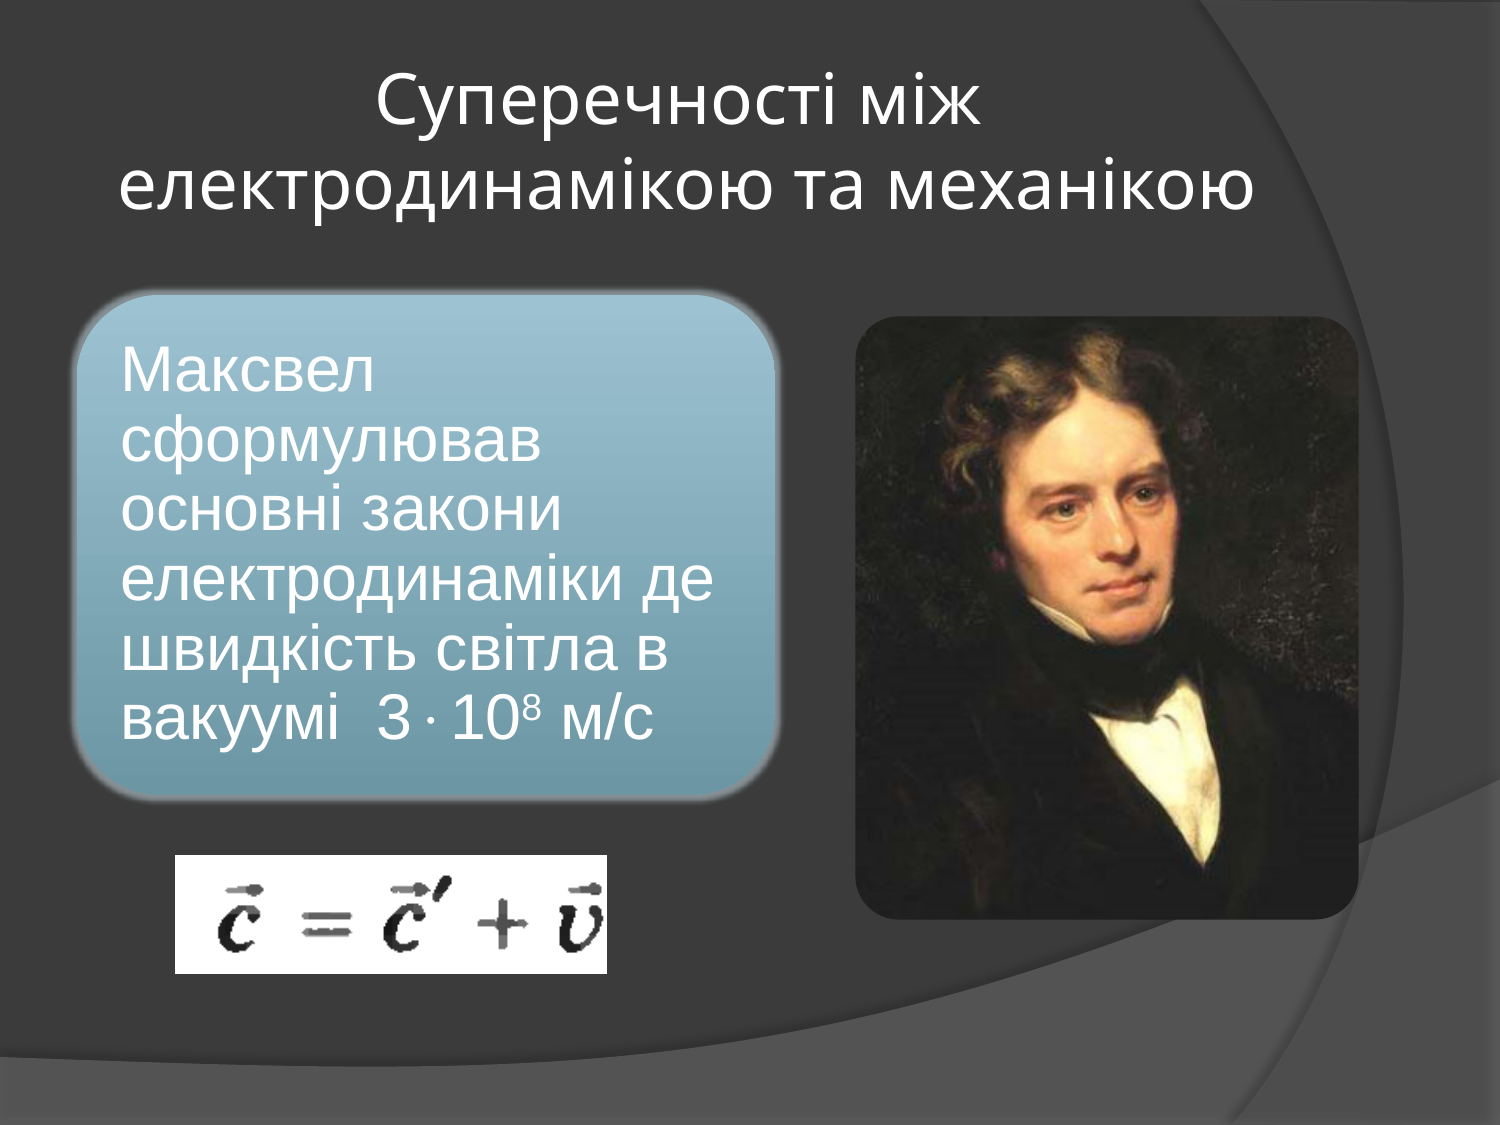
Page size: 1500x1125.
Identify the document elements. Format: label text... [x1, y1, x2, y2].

picture [175, 855, 607, 974]
picture [855, 316, 1359, 920]
title Суперечності між електродинамікою та механікою [74, 44, 1301, 233]
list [76, 290, 776, 799]
